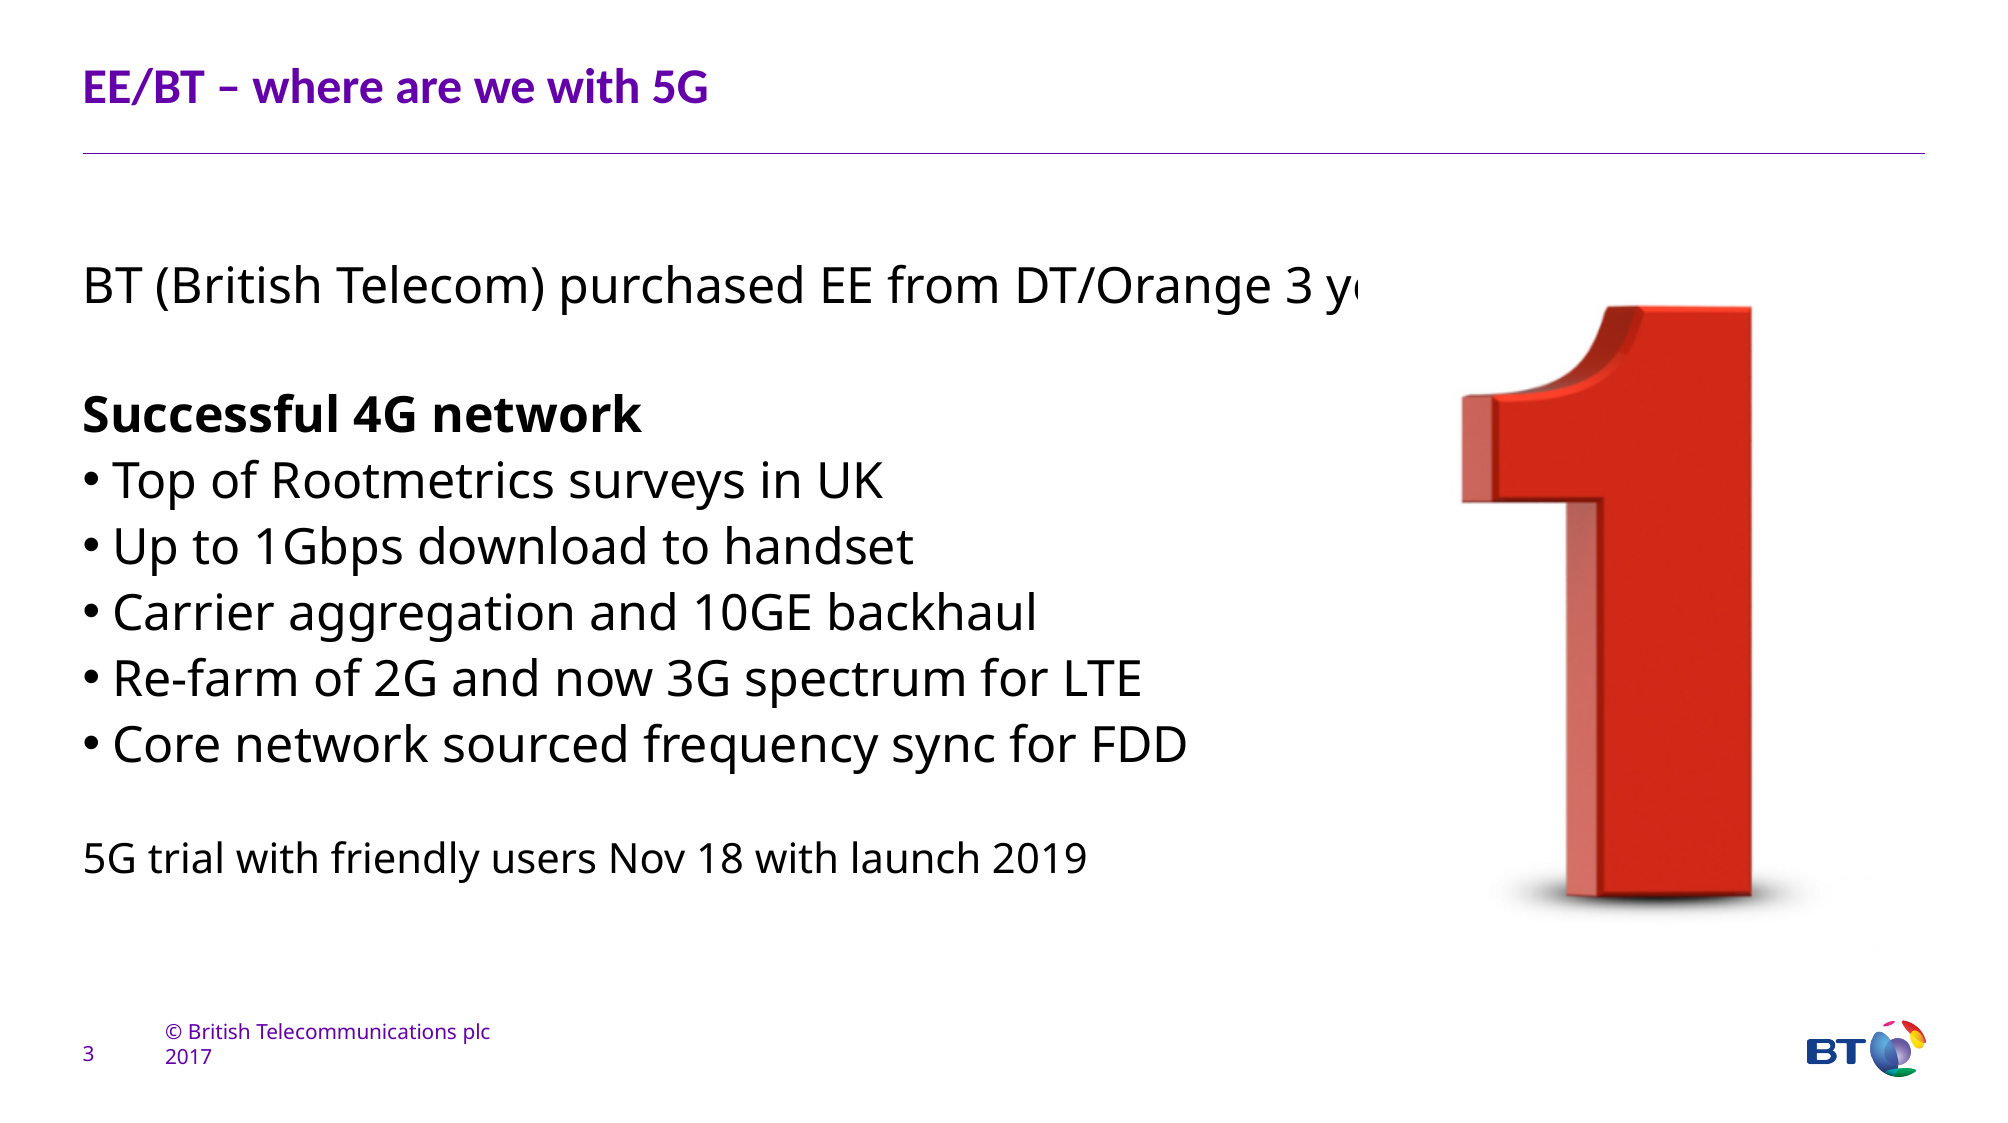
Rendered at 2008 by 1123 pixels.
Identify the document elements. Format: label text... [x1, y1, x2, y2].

picture [1357, 248, 1882, 951]
picture [1807, 1009, 1936, 1081]
slide_number 3 [82, 1021, 142, 1069]
title EE/BT – where are we with 5G [82, 53, 1926, 124]
list BT (British Telecom) purchased EE from DT/Orange 3 years ago Successful 4G network Top of Rootmetrics surveys in UK Up to 1Gbps download to handset Carrier aggregation and 10GE backhaul Re-farm of 2G and now 3G spectrum for LTE Core network sourced frequency sync for FDD 5G trial with friendly users Nov 18 with launch 2019 [82, 248, 1926, 981]
